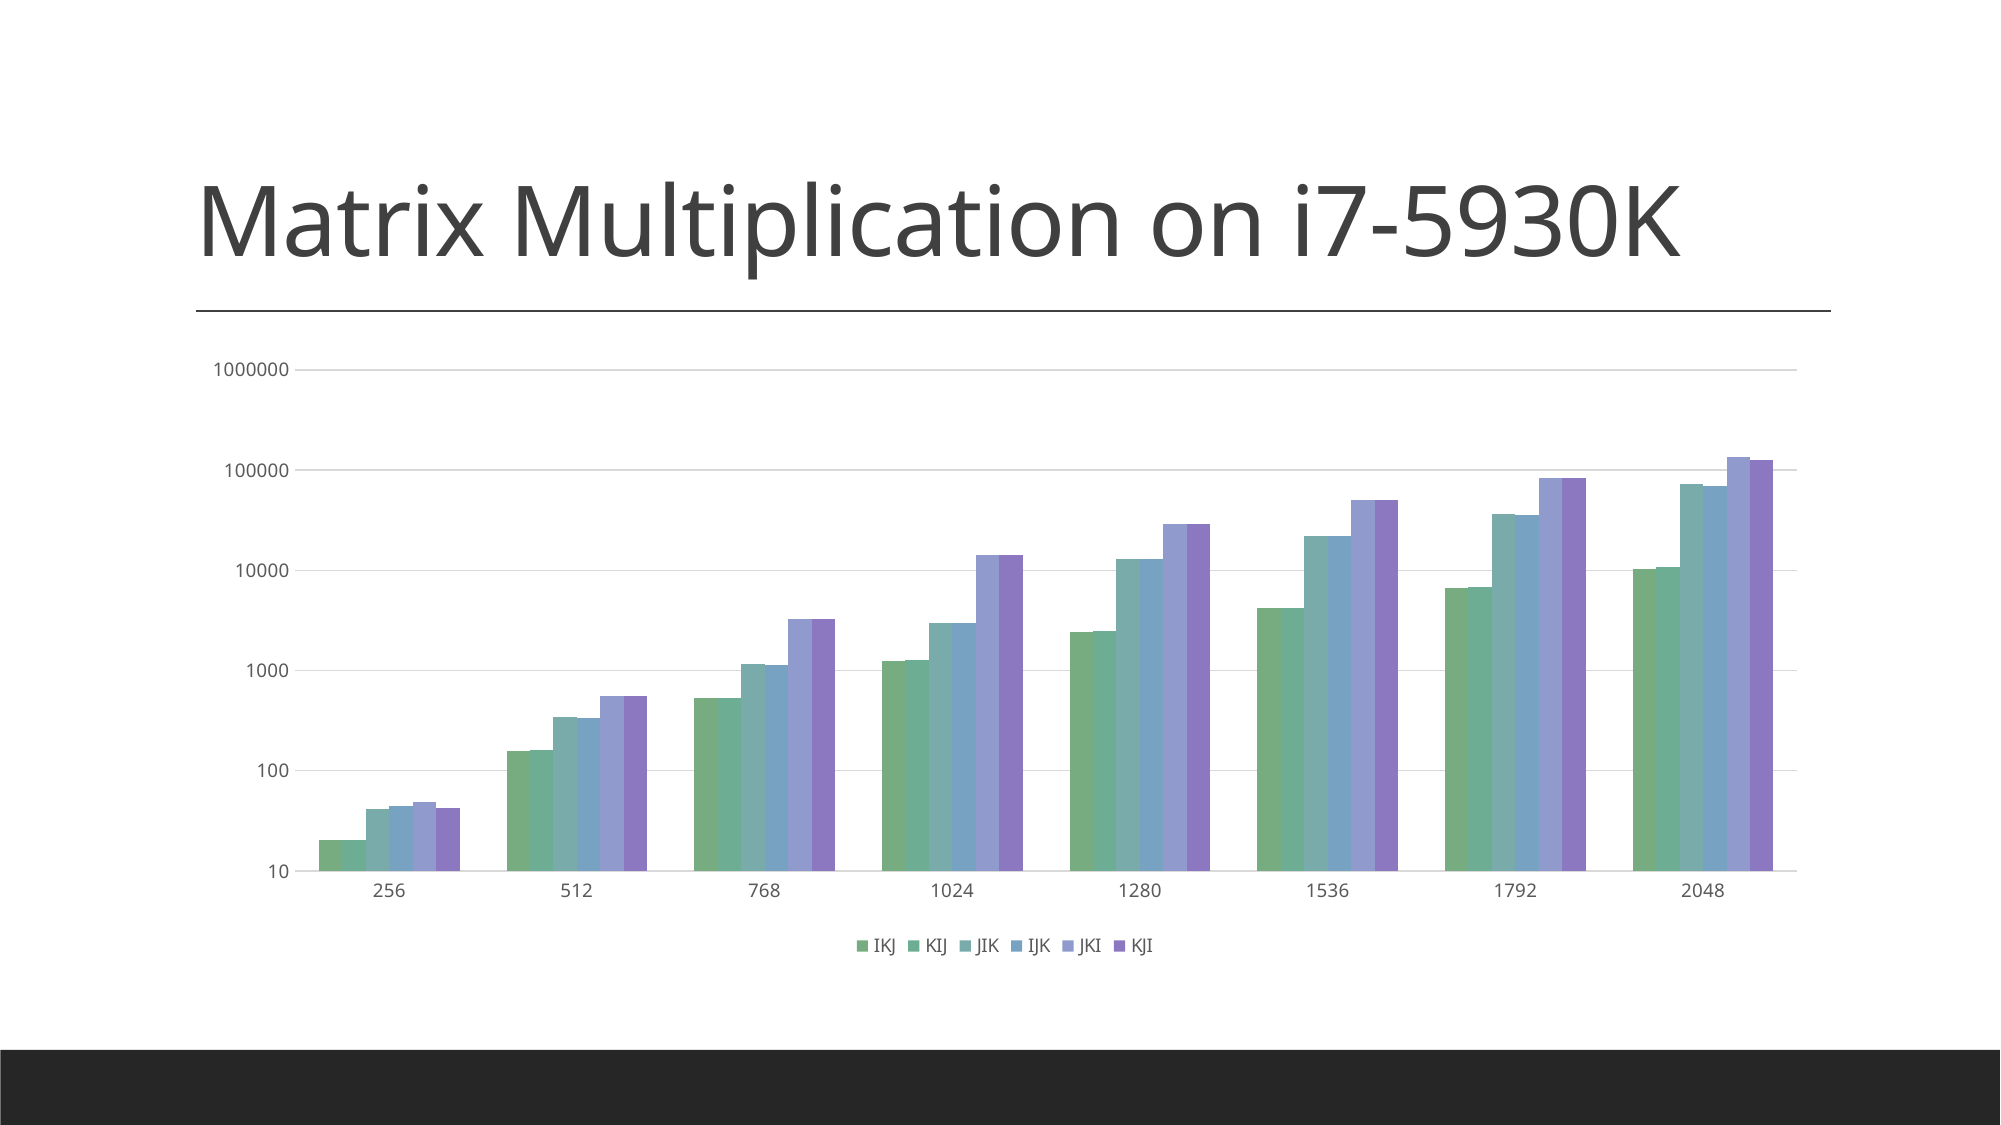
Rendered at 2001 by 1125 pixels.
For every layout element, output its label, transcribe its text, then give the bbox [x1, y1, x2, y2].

chart [179, 343, 1831, 966]
title Matrix Multiplication on i7-5930K [180, 47, 1830, 285]
